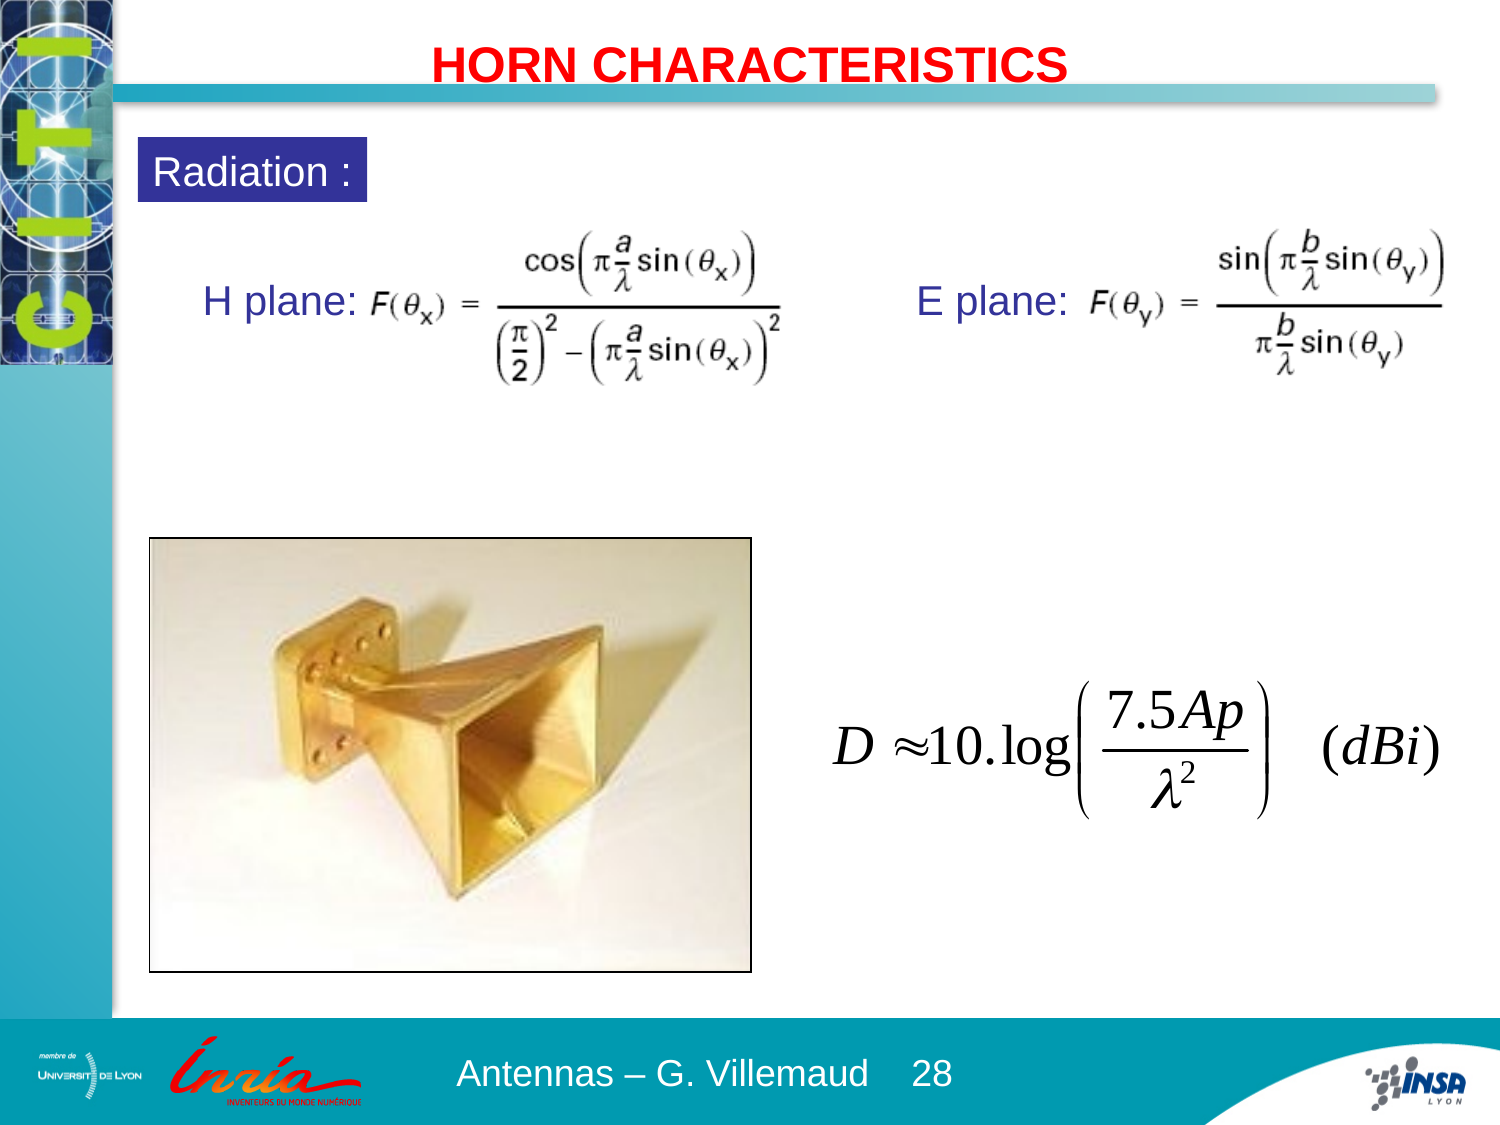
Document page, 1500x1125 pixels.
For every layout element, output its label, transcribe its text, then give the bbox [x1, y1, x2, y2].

picture [1074, 214, 1450, 383]
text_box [823, 646, 1452, 864]
picture [0, 1018, 1500, 1125]
text_box E plane: [901, 266, 1068, 331]
picture [1, 0, 112, 364]
text_box HORN CHARACTERISTICS [63, 24, 1437, 100]
text_box Radiation : [137, 137, 368, 202]
picture [361, 214, 800, 411]
picture [149, 538, 751, 972]
text_box H plane: [187, 266, 356, 331]
